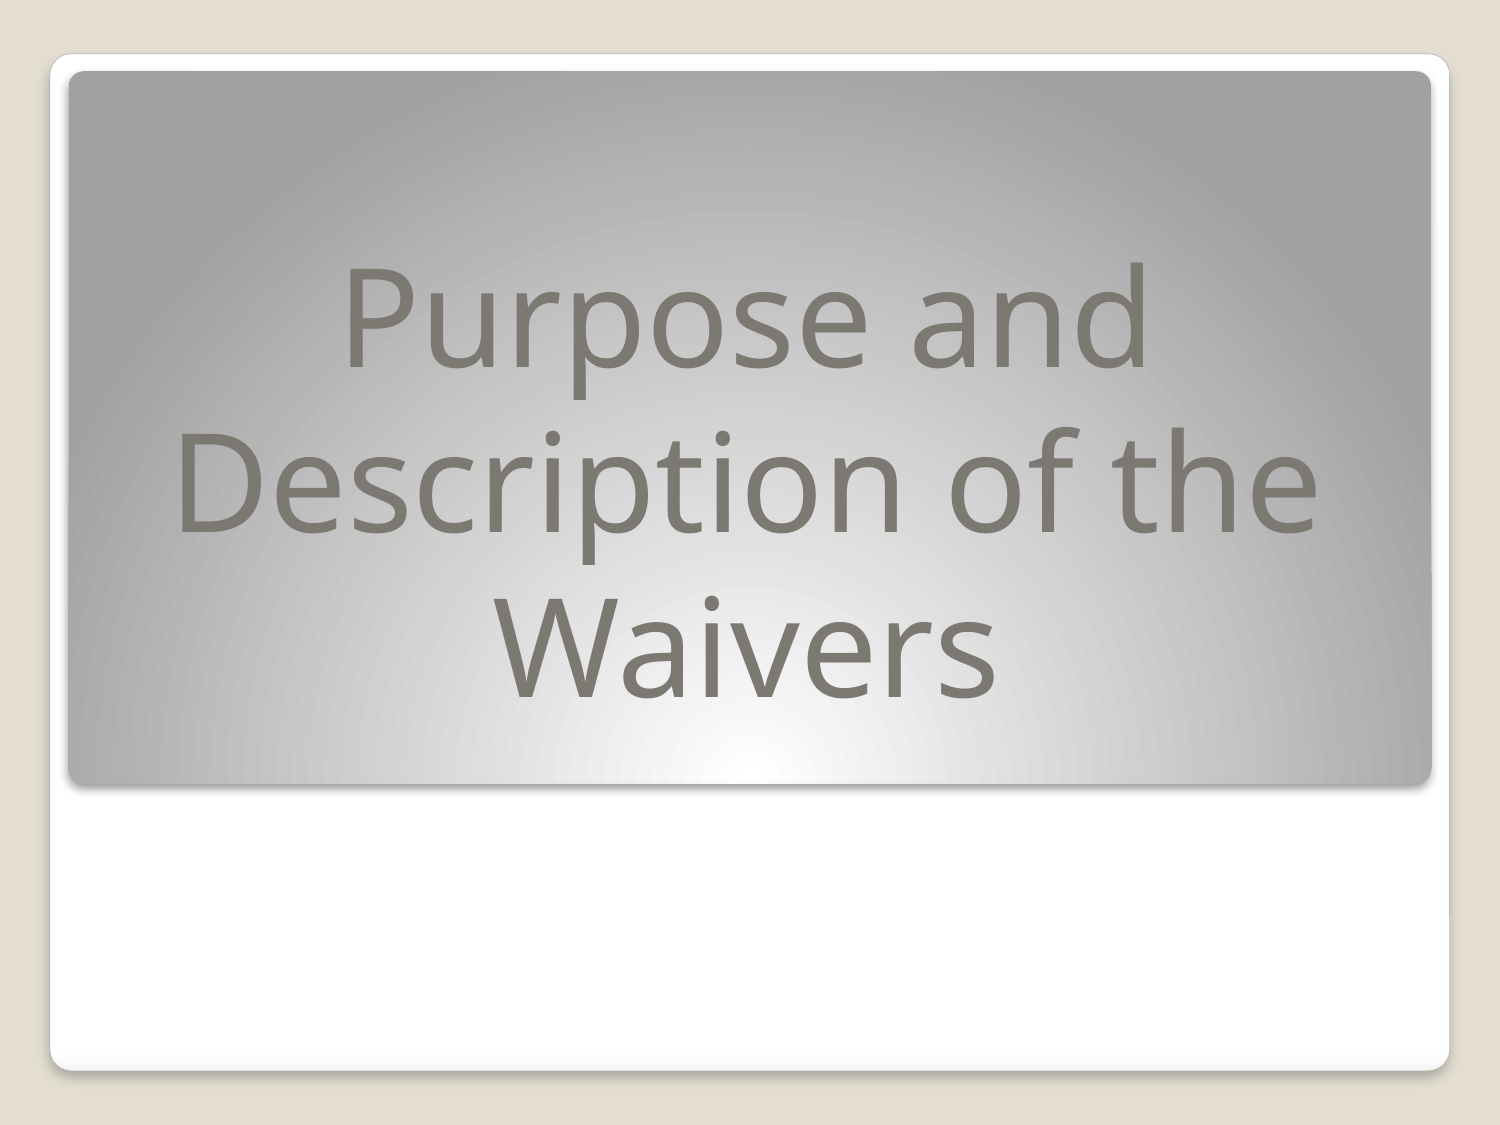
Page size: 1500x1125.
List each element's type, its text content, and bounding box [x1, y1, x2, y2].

title Purpose and Description of the Waivers [75, 500, 1418, 725]
